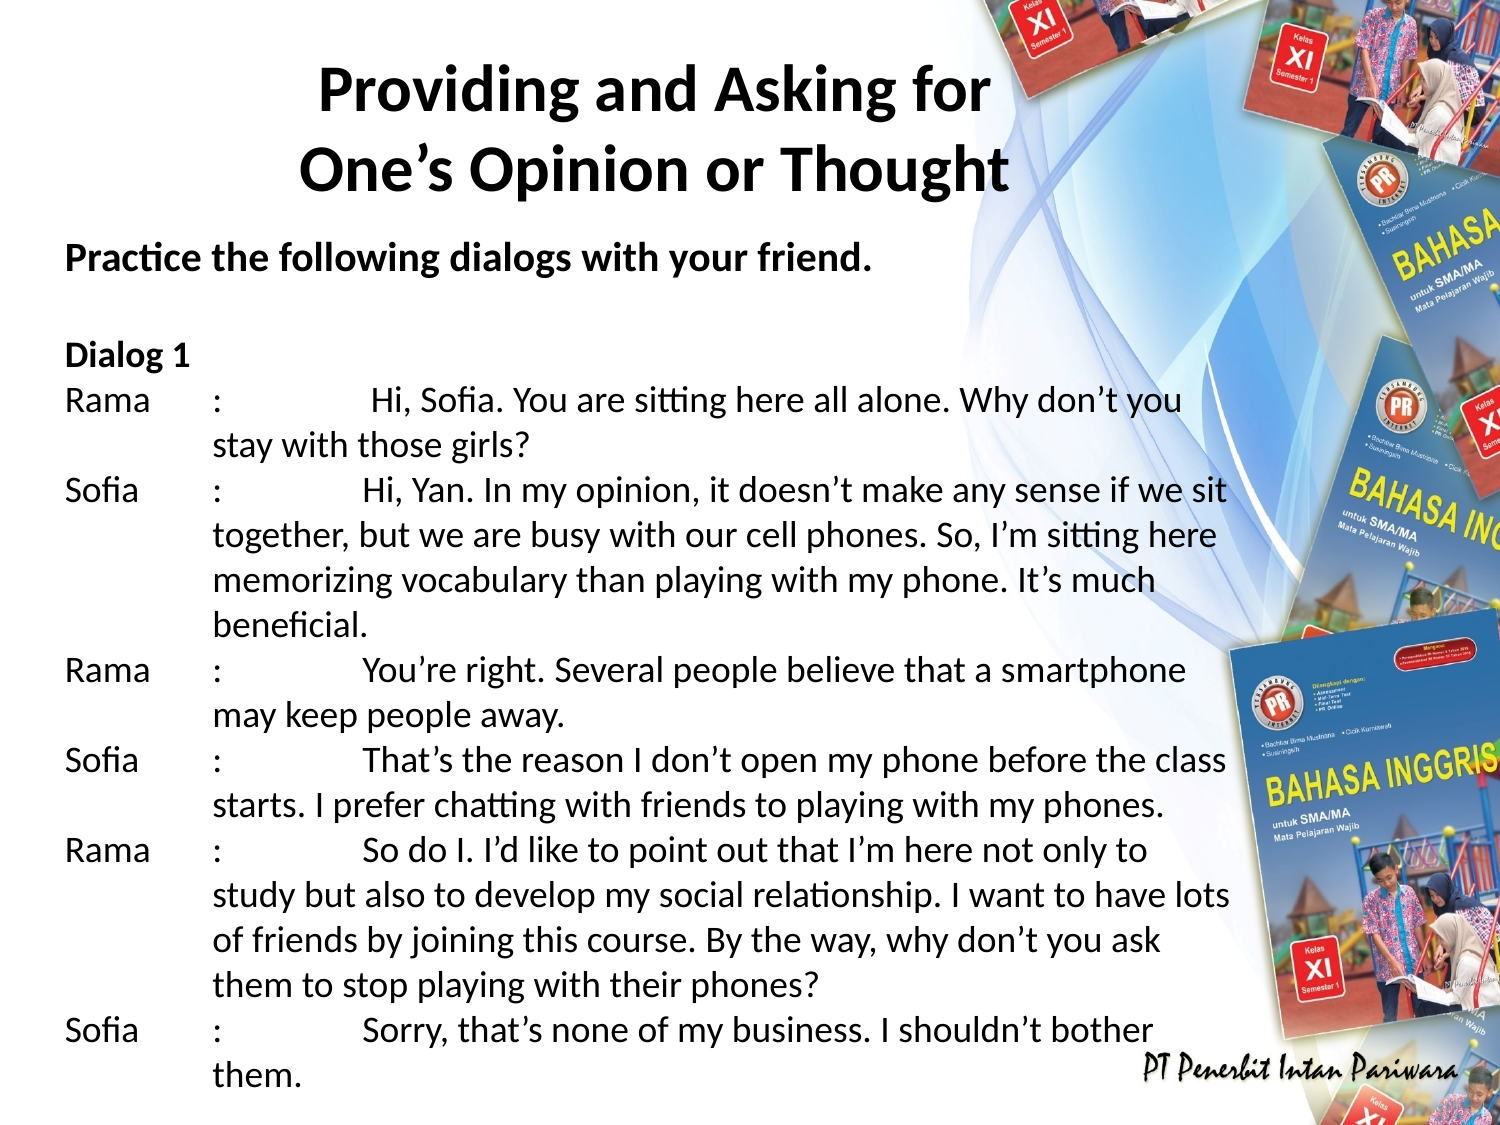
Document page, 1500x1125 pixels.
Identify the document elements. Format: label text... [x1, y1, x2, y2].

text_box Providing and Asking for One’s Opinion or Thought [87, 37, 1239, 213]
picture [0, 0, 1500, 1125]
text_box Practice the following dialogs with your friend. Dialog 1 Rama : Hi, Sofia. You are sitting here all alone. Why don’t you stay with those girls? Sofia : Hi, Yan. In my opinion, it doesn’t make any sense if we sit together, but we are busy with our cell phones. So, I’m sitting here memorizing vocabulary than playing with my phone. It’s much beneficial. Rama : You’re right. Several people believe that a smartphone may keep people away. Sofia : That’s the reason I don’t open my phone before the class starts. I prefer chatting with friends to playing with my phones. Rama : So do I. I’d like to point out that I’m here not only to study but also to develop my social relationship. I want to have lots of friends by joining this course. By the way, why don’t you ask them to stop playing with their phones? Sofia : Sorry, that’s none of my business. I shouldn’t bother them. [50, 222, 1255, 1103]
